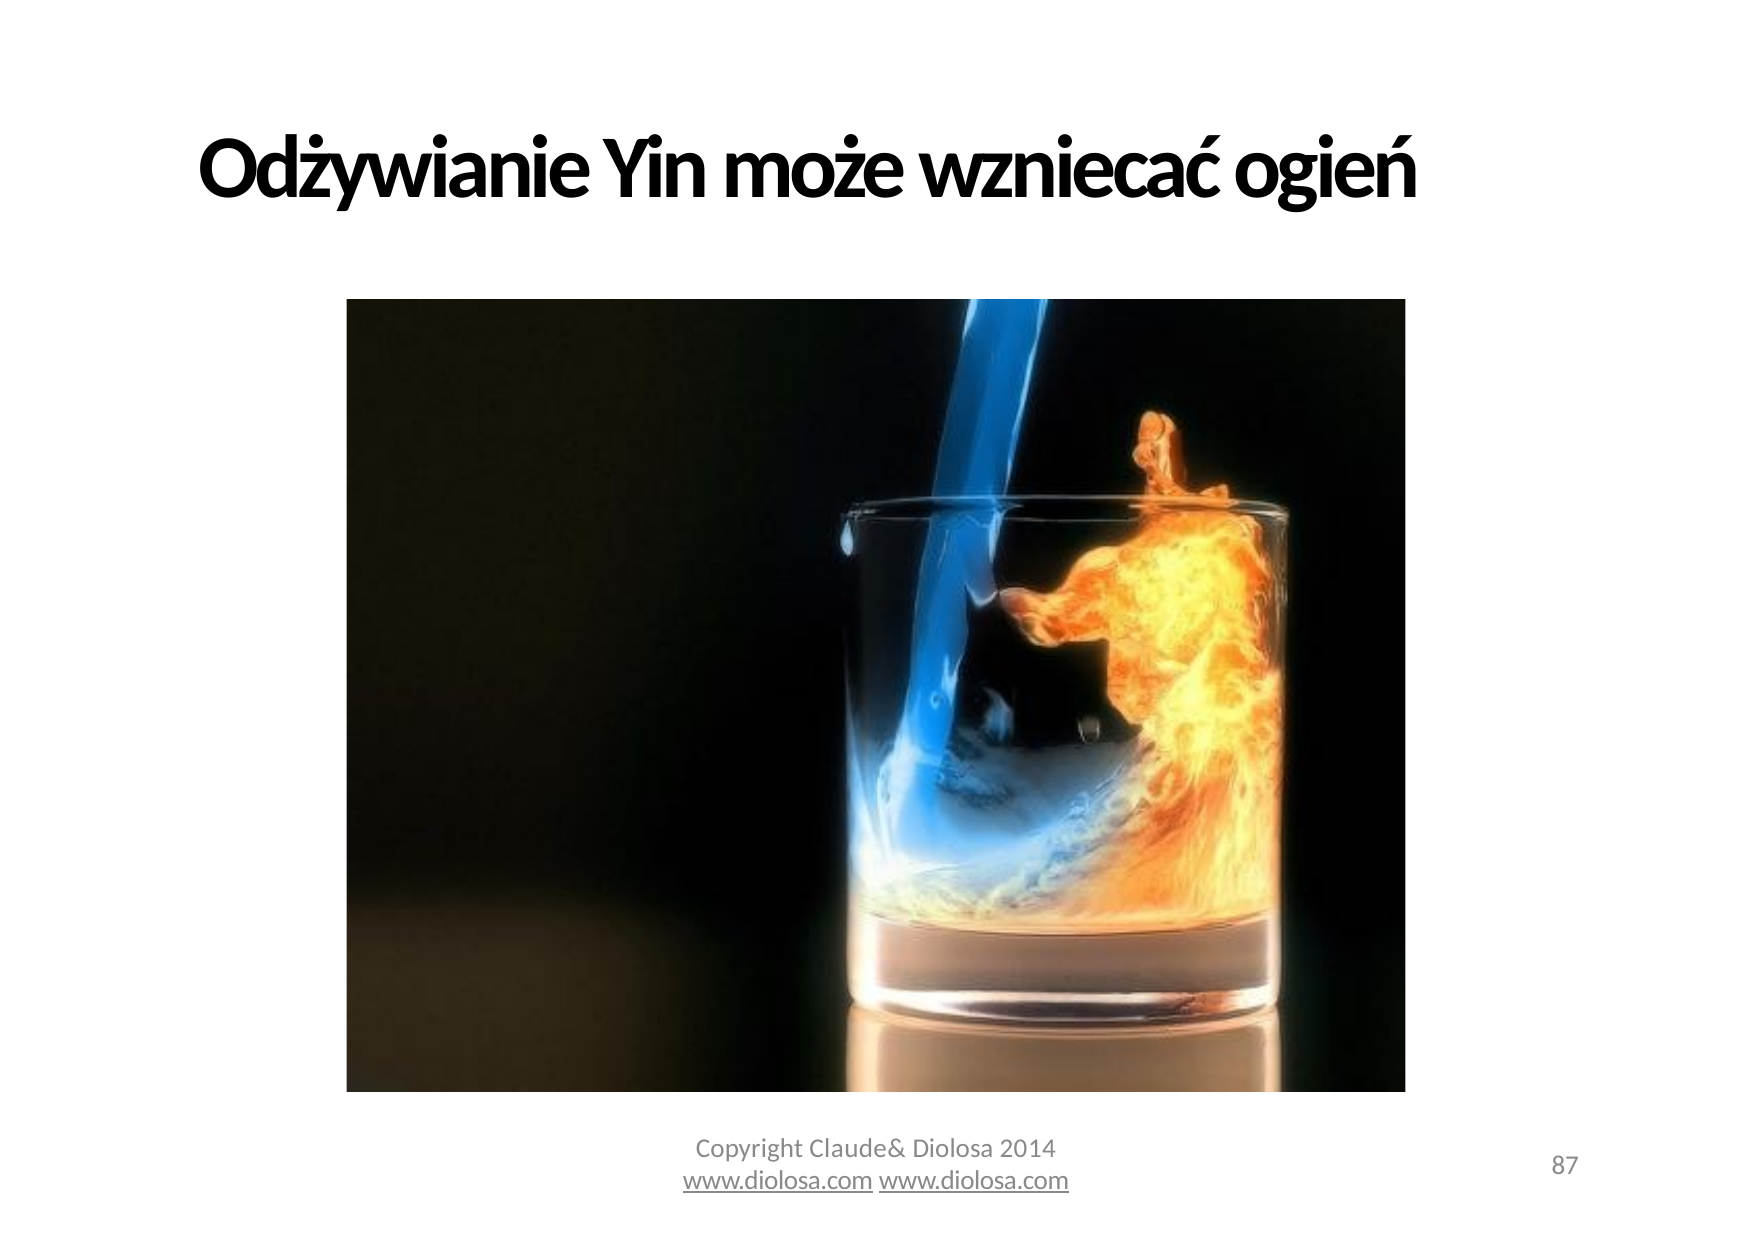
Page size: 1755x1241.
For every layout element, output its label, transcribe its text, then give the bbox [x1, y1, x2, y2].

text_box [346, 299, 1406, 1092]
slide_number 87 [1532, 1151, 1586, 1241]
footer Copyright Claude& Diolosa 2014 www.diolosa.com www.diolosa.com [678, 1135, 1075, 1241]
title Odżywianie Yin może wzniecać ogień [177, 58, 1577, 315]
